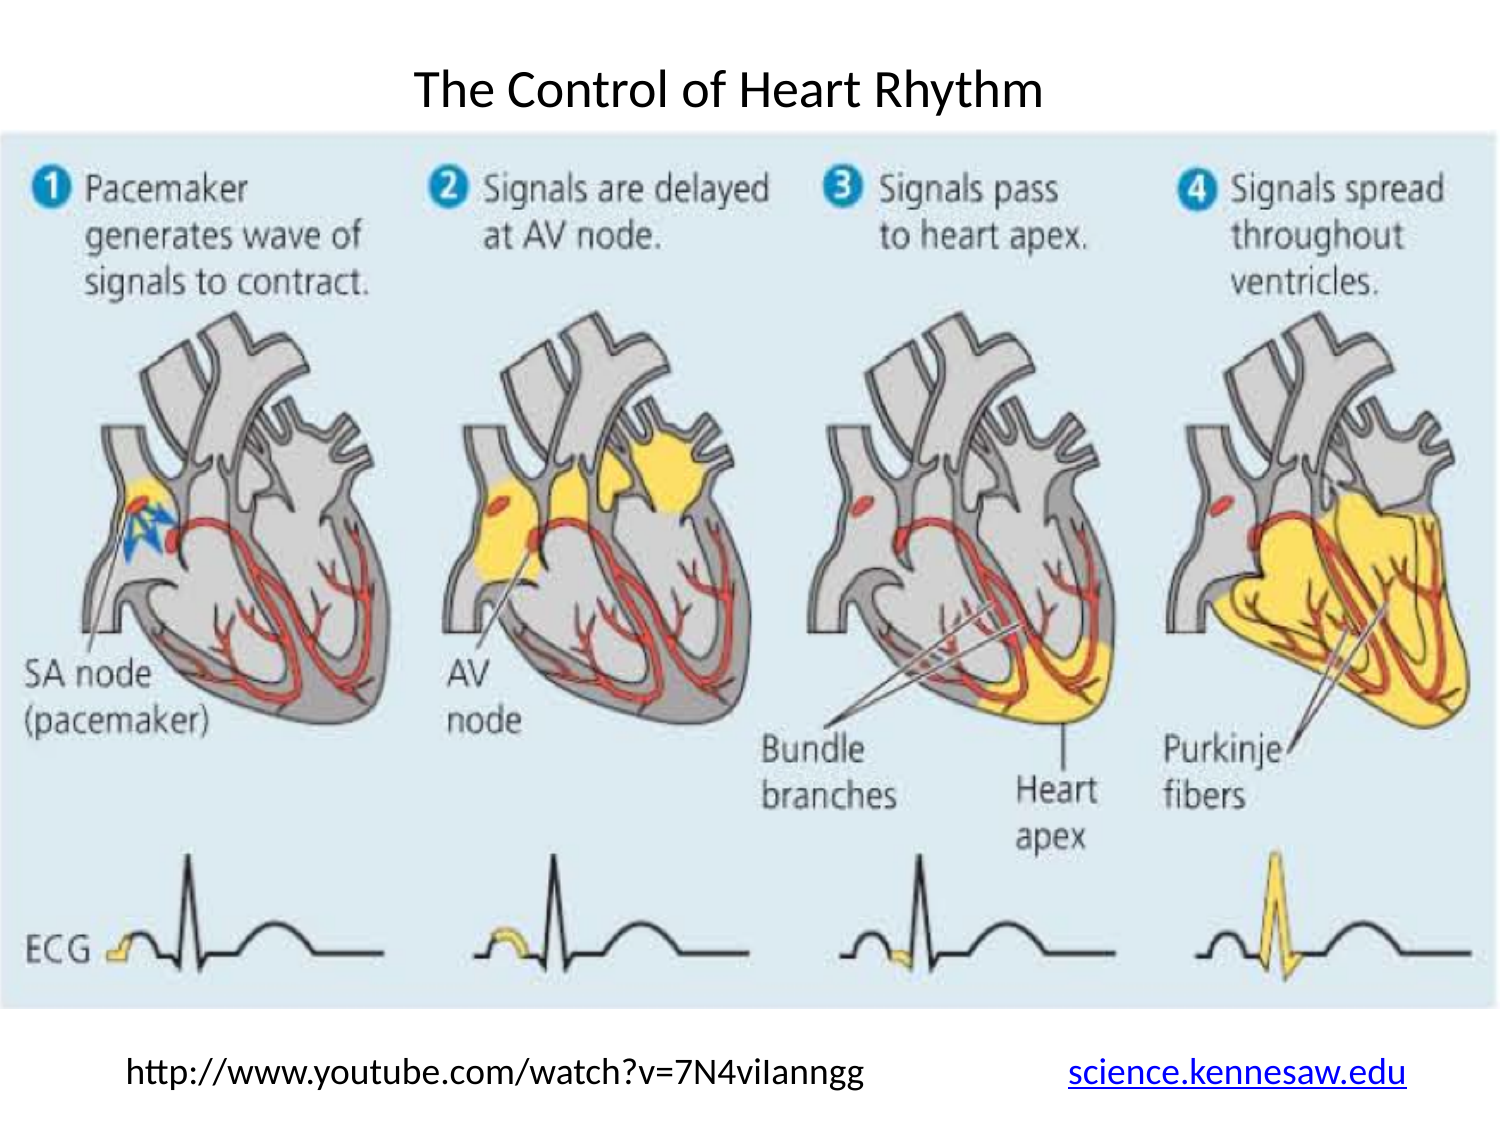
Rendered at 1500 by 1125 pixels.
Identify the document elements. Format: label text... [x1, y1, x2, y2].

picture [0, 129, 1500, 1010]
text_box http://www.youtube.com/watch?v=7N4viIanngg [110, 1039, 881, 1100]
text_box ‪science.kennesaw.edu [1053, 1039, 1452, 1100]
title The Control of Heart Rhythm [218, 45, 1253, 127]
